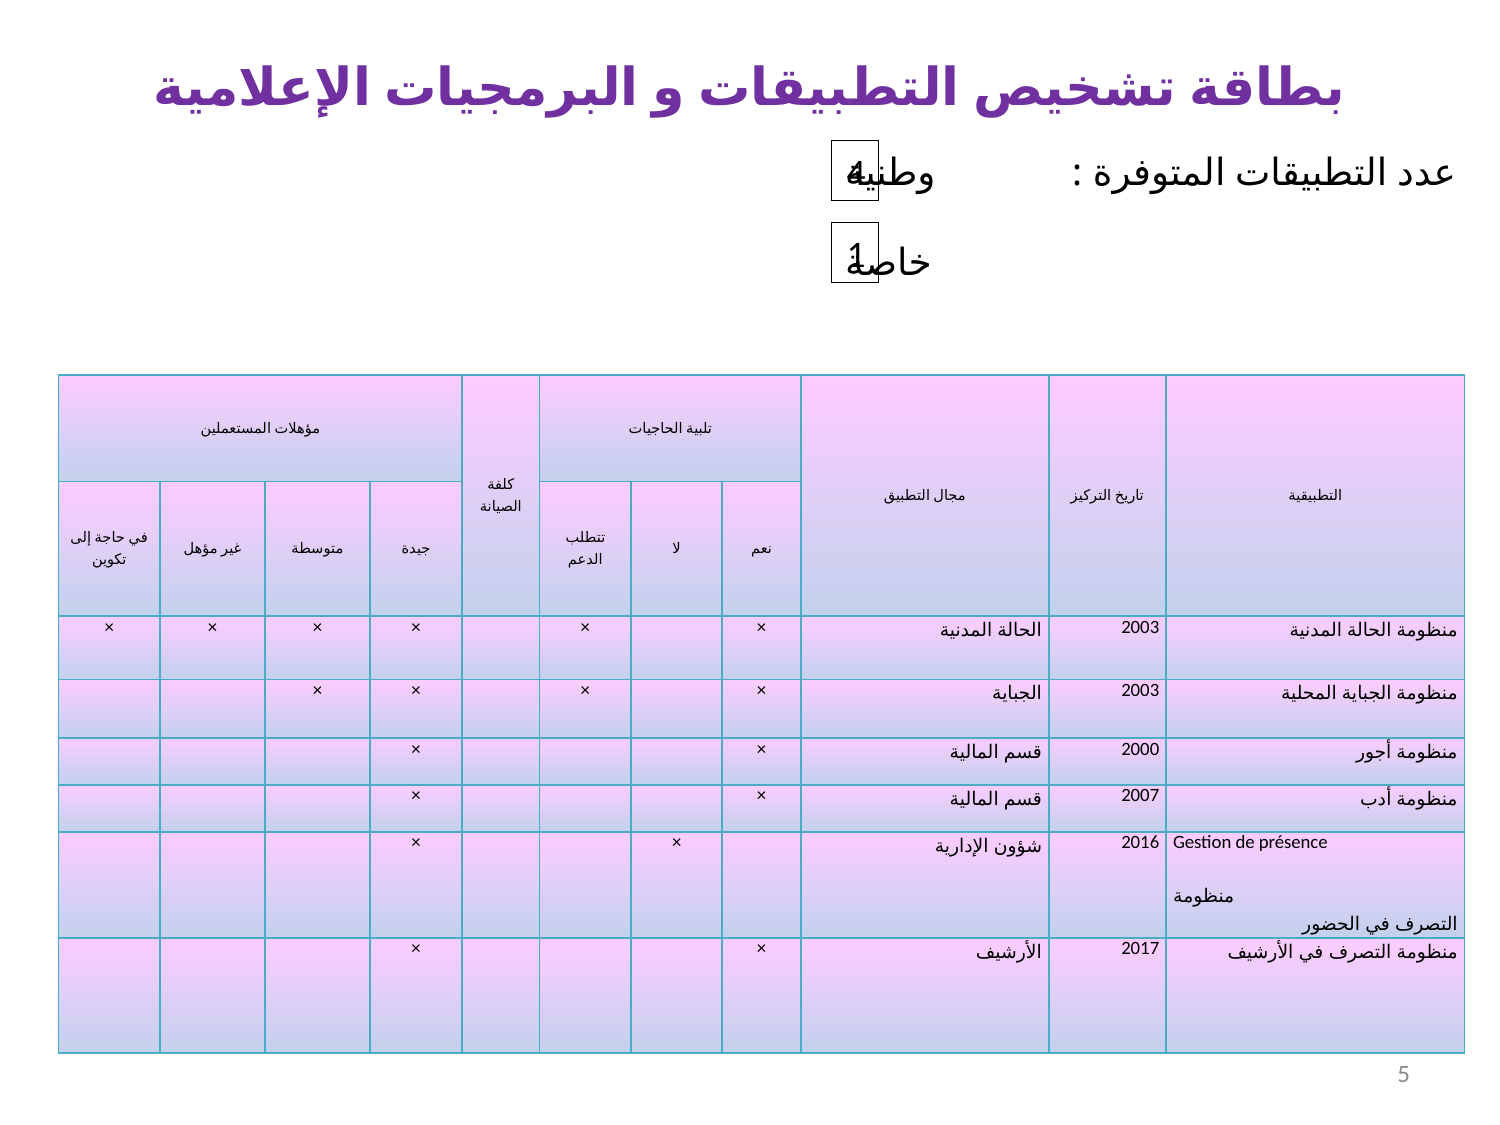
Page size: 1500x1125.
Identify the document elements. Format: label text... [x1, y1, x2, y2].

table_cell × [371, 786, 461, 831]
table_cell [463, 680, 539, 737]
table_cell لا [632, 482, 721, 615]
table_cell 2003 [1050, 617, 1165, 679]
table_cell [463, 939, 539, 1052]
table_cell [161, 739, 264, 784]
table_cell × [266, 680, 369, 737]
table_cell [463, 617, 539, 679]
table_cell × [161, 617, 264, 679]
text_box 4 [831, 140, 879, 201]
table_cell [266, 939, 369, 1052]
table_cell × [371, 833, 461, 937]
table_cell جيدة [371, 482, 461, 615]
table_cell × [59, 617, 159, 679]
text_box 1 [831, 222, 879, 283]
table_cell [540, 833, 630, 937]
table_cell [632, 680, 721, 737]
table_cell في حاجة إلى تكوين [59, 482, 159, 615]
table_cell × [723, 786, 800, 831]
table_cell قسم المالية [802, 786, 1048, 831]
table_cell × [371, 739, 461, 784]
table_cell [266, 786, 369, 831]
table_cell [463, 786, 539, 831]
table_cell [161, 939, 264, 1052]
table_cell شؤون الإدارية [802, 833, 1048, 937]
table_cell [540, 939, 630, 1052]
table_cell [632, 617, 721, 679]
table_cell [632, 739, 721, 784]
table_cell × [540, 680, 630, 737]
table_cell × [723, 939, 800, 1052]
table_cell تتطلب الدعم [540, 482, 630, 615]
table_cell [723, 833, 800, 937]
title بطاقة تشخيص التطبيقات و البرمجيات الإعلامية [75, 45, 1425, 188]
table_header تلبية الحاجيات [540, 376, 800, 481]
table_cell × [371, 939, 461, 1052]
table_cell الأرشيف [802, 939, 1048, 1052]
table_header كلفة الصيانة [463, 376, 539, 615]
table_cell غير مؤهل [161, 482, 264, 615]
table_cell [463, 833, 539, 937]
table_cell × [266, 617, 369, 679]
table_cell × [540, 617, 630, 679]
table_cell 2000 [1050, 739, 1165, 784]
table_cell متوسطة [266, 482, 369, 615]
table_cell × [723, 739, 800, 784]
table_header تاريخ التركيز [1050, 376, 1165, 615]
table_cell [59, 939, 159, 1052]
table_cell منظومة الحالة المدنية [1167, 617, 1464, 679]
table_cell 2003 [1050, 680, 1165, 737]
table_cell × [371, 680, 461, 737]
table_header مؤهلات المستعملين [59, 376, 461, 481]
table_cell منظومة أجور [1167, 739, 1464, 784]
table_cell [540, 786, 630, 831]
table_cell 2016 [1050, 833, 1165, 937]
table_cell [59, 833, 159, 937]
text_box عدد التطبيقات المتوفرة : وطنية خاصة [830, 140, 1481, 291]
table_cell [540, 739, 630, 784]
slide_number 5 [1074, 1042, 1425, 1103]
table_cell 2007 [1050, 786, 1165, 831]
table_cell منظومة الجباية المحلية [1167, 680, 1464, 737]
table_cell [463, 739, 539, 784]
table_cell × [632, 833, 721, 937]
table_cell الجباية [802, 680, 1048, 737]
table_cell منظومة أدب [1167, 786, 1464, 831]
table_cell × [723, 680, 800, 737]
table_cell [59, 739, 159, 784]
table_cell 2017 [1050, 939, 1165, 1052]
table_header التطبيقية [1167, 376, 1464, 615]
table_cell Gestion de présence منظومة التصرف في الحضور [1167, 833, 1464, 937]
table_cell [632, 786, 721, 831]
table_header مجال التطبيق [802, 376, 1048, 615]
table_cell [161, 680, 264, 737]
table_cell قسم المالية [802, 739, 1048, 784]
table_cell × [371, 617, 461, 679]
table_cell [59, 786, 159, 831]
table_cell [266, 833, 369, 937]
table_cell منظومة التصرف في الأرشيف [1167, 939, 1464, 1052]
table_cell [161, 786, 264, 831]
table_cell × [723, 617, 800, 679]
table_cell [632, 939, 721, 1052]
table_cell الحالة المدنية [802, 617, 1048, 679]
table_cell [59, 680, 159, 737]
table_cell [161, 833, 264, 937]
table_cell نعم [723, 482, 800, 615]
table_cell [266, 739, 369, 784]
